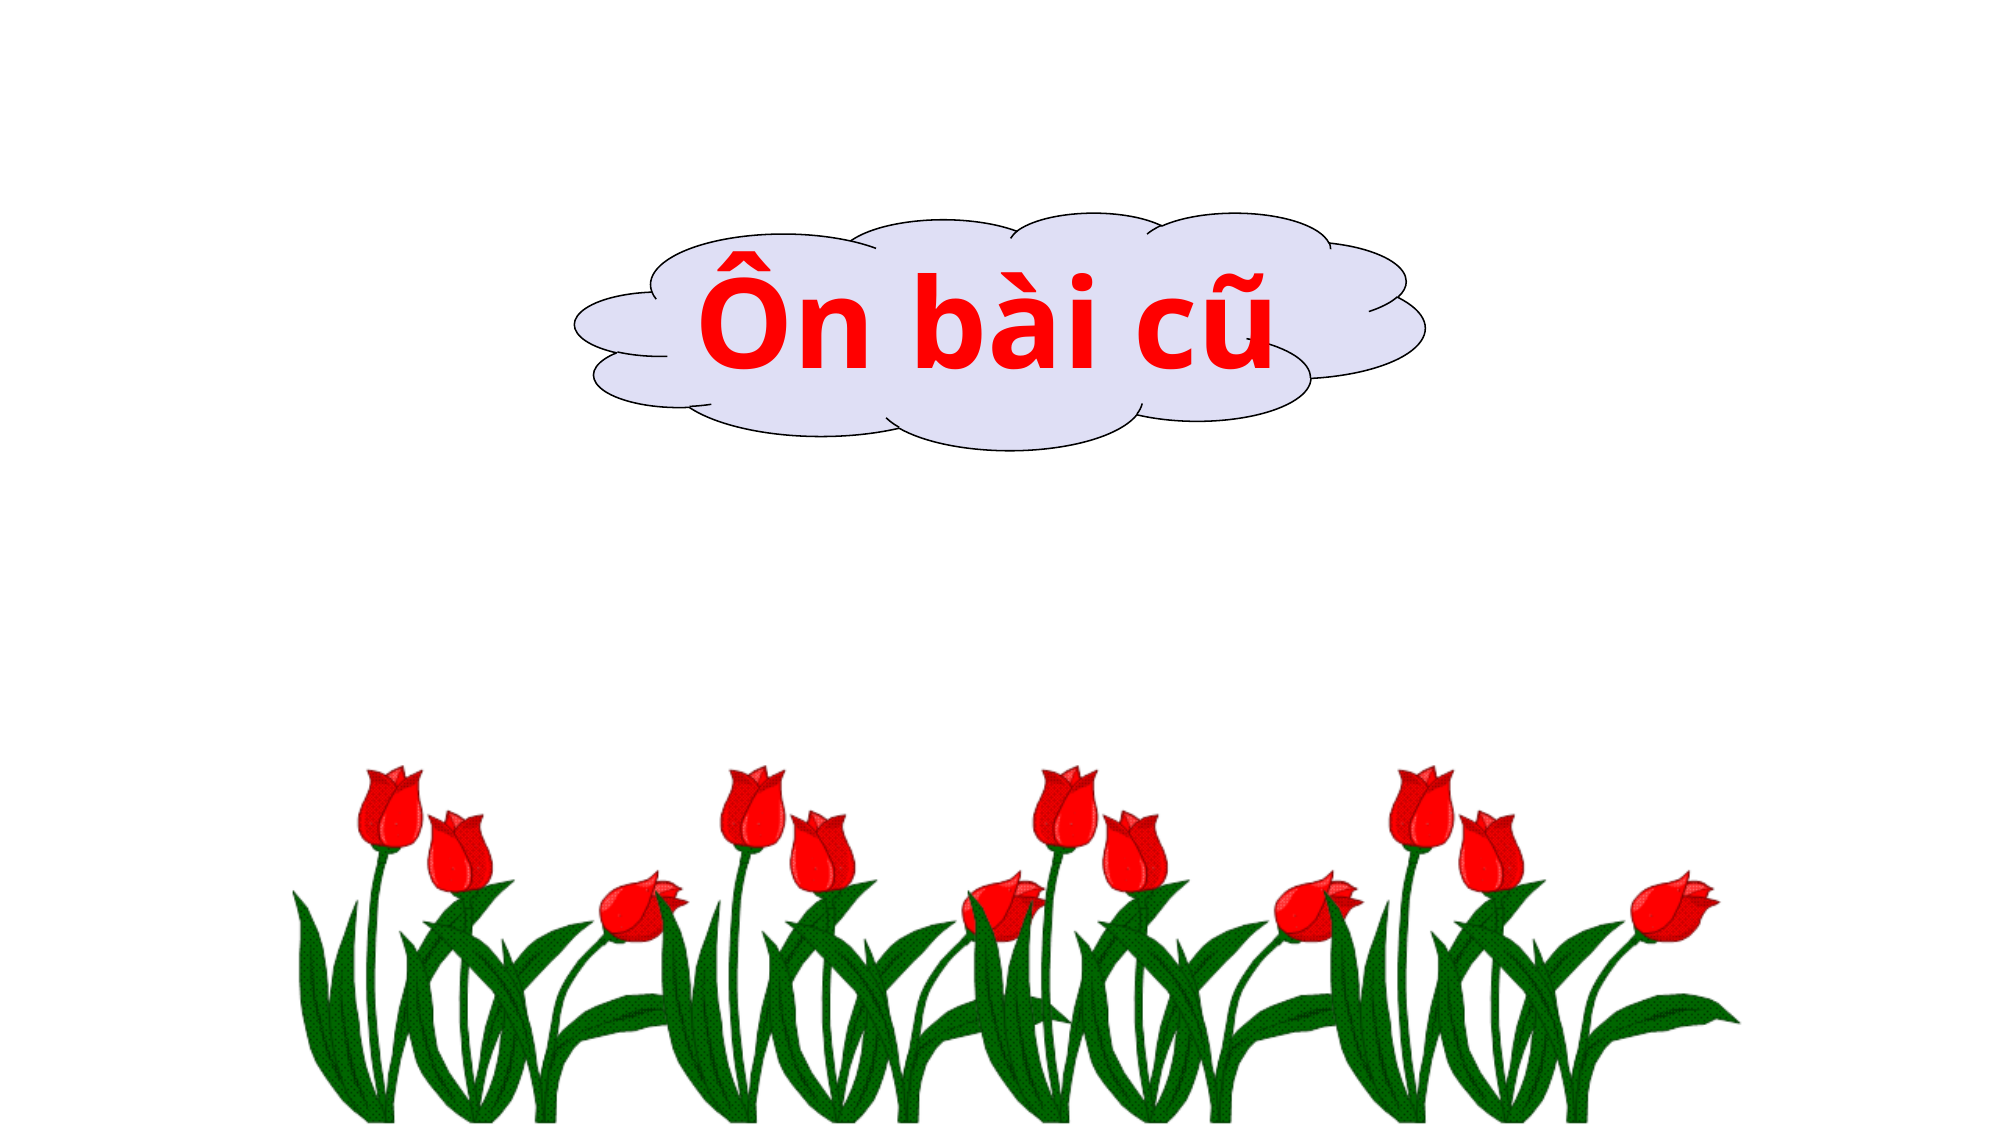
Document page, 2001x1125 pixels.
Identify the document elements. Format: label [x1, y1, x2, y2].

picture [243, 0, 1743, 1125]
